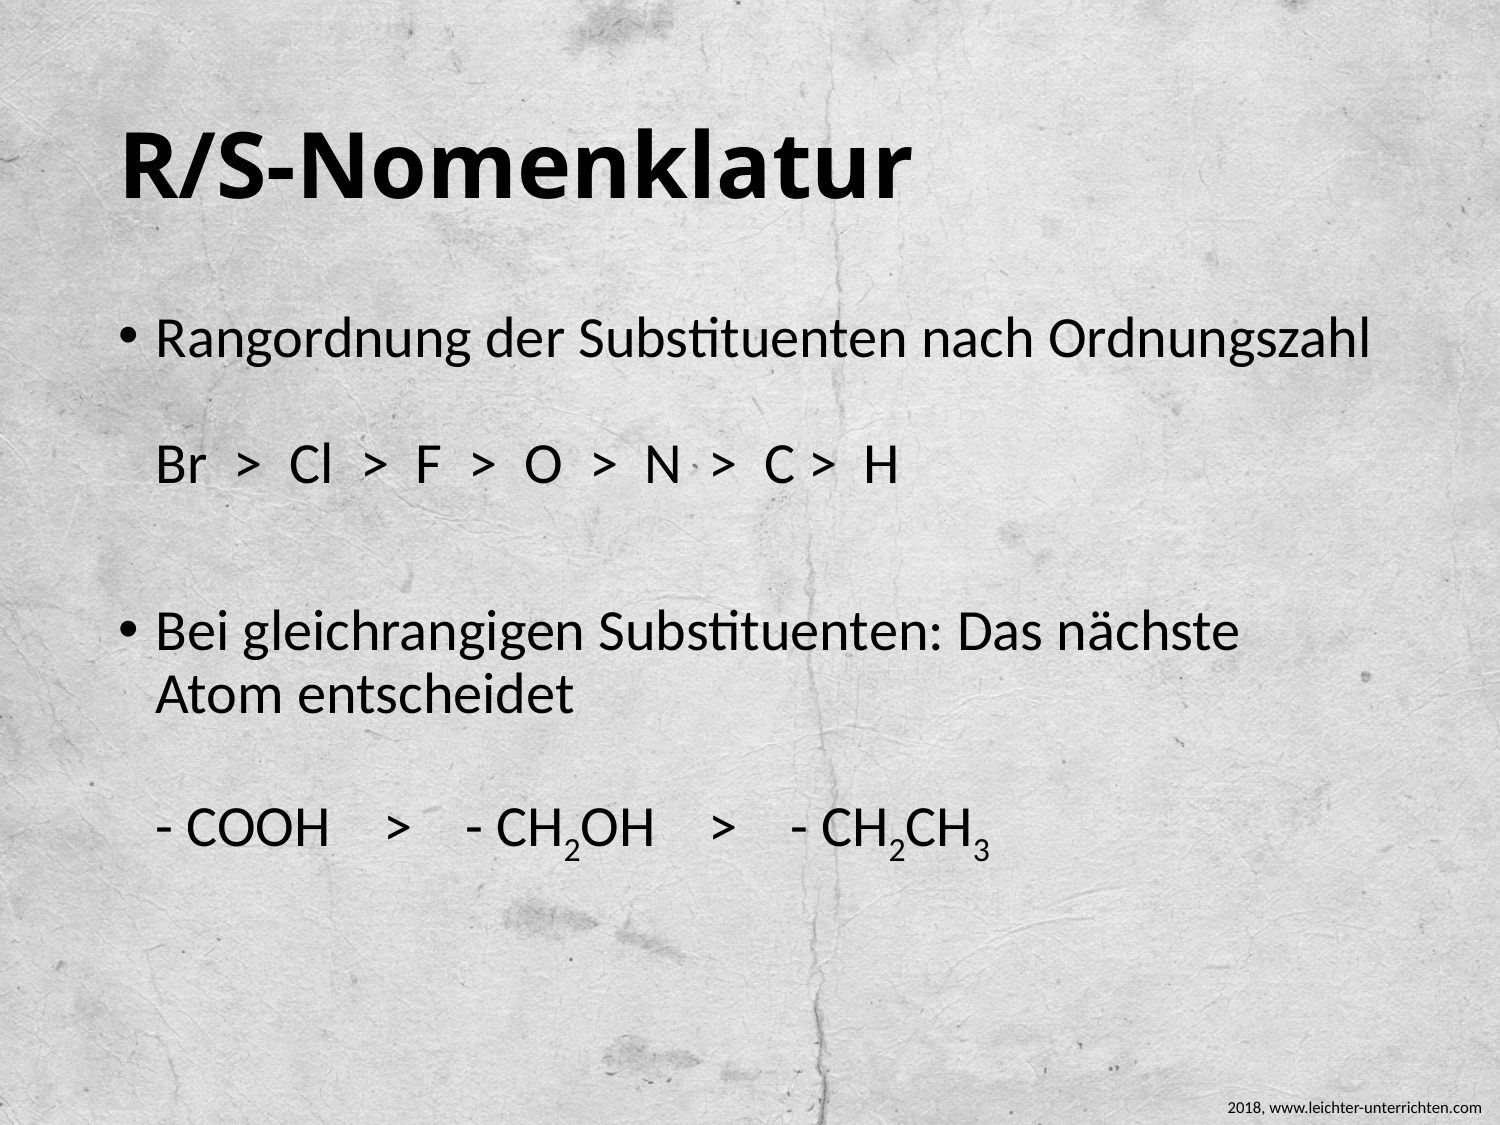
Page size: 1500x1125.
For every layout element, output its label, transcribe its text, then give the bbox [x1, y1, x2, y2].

list Rangordnung der Substituenten nach Ordnungszahl Br > Cl > F > O > N > C > H Bei gleichrangigen Substituenten: Das nächste Atom entscheidet - COOH > - CH2OH > - CH2CH3 [103, 299, 1397, 1014]
title R/S-Nomenklatur [103, 59, 1397, 278]
